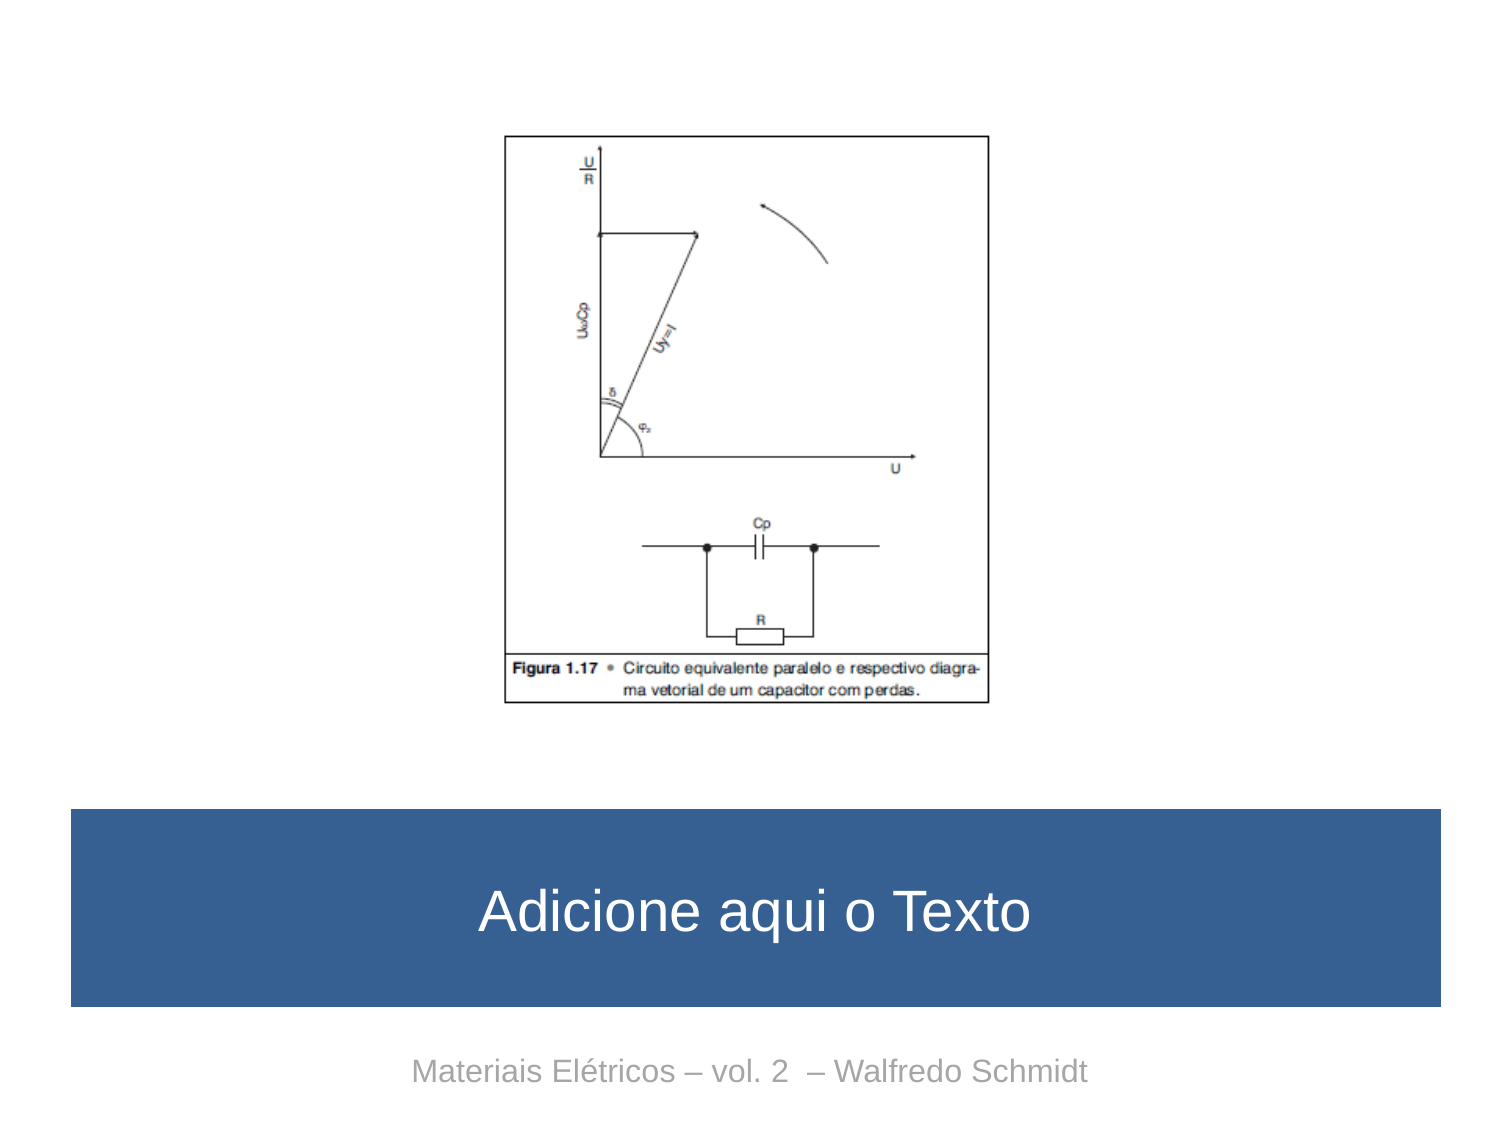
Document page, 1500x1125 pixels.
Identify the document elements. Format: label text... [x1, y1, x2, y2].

text_box Adicione aqui o Texto [70, 808, 1442, 1008]
footer Materiais Elétricos – vol. 2 – Walfredo Schmidt [0, 1042, 1500, 1103]
picture [488, 125, 1002, 717]
